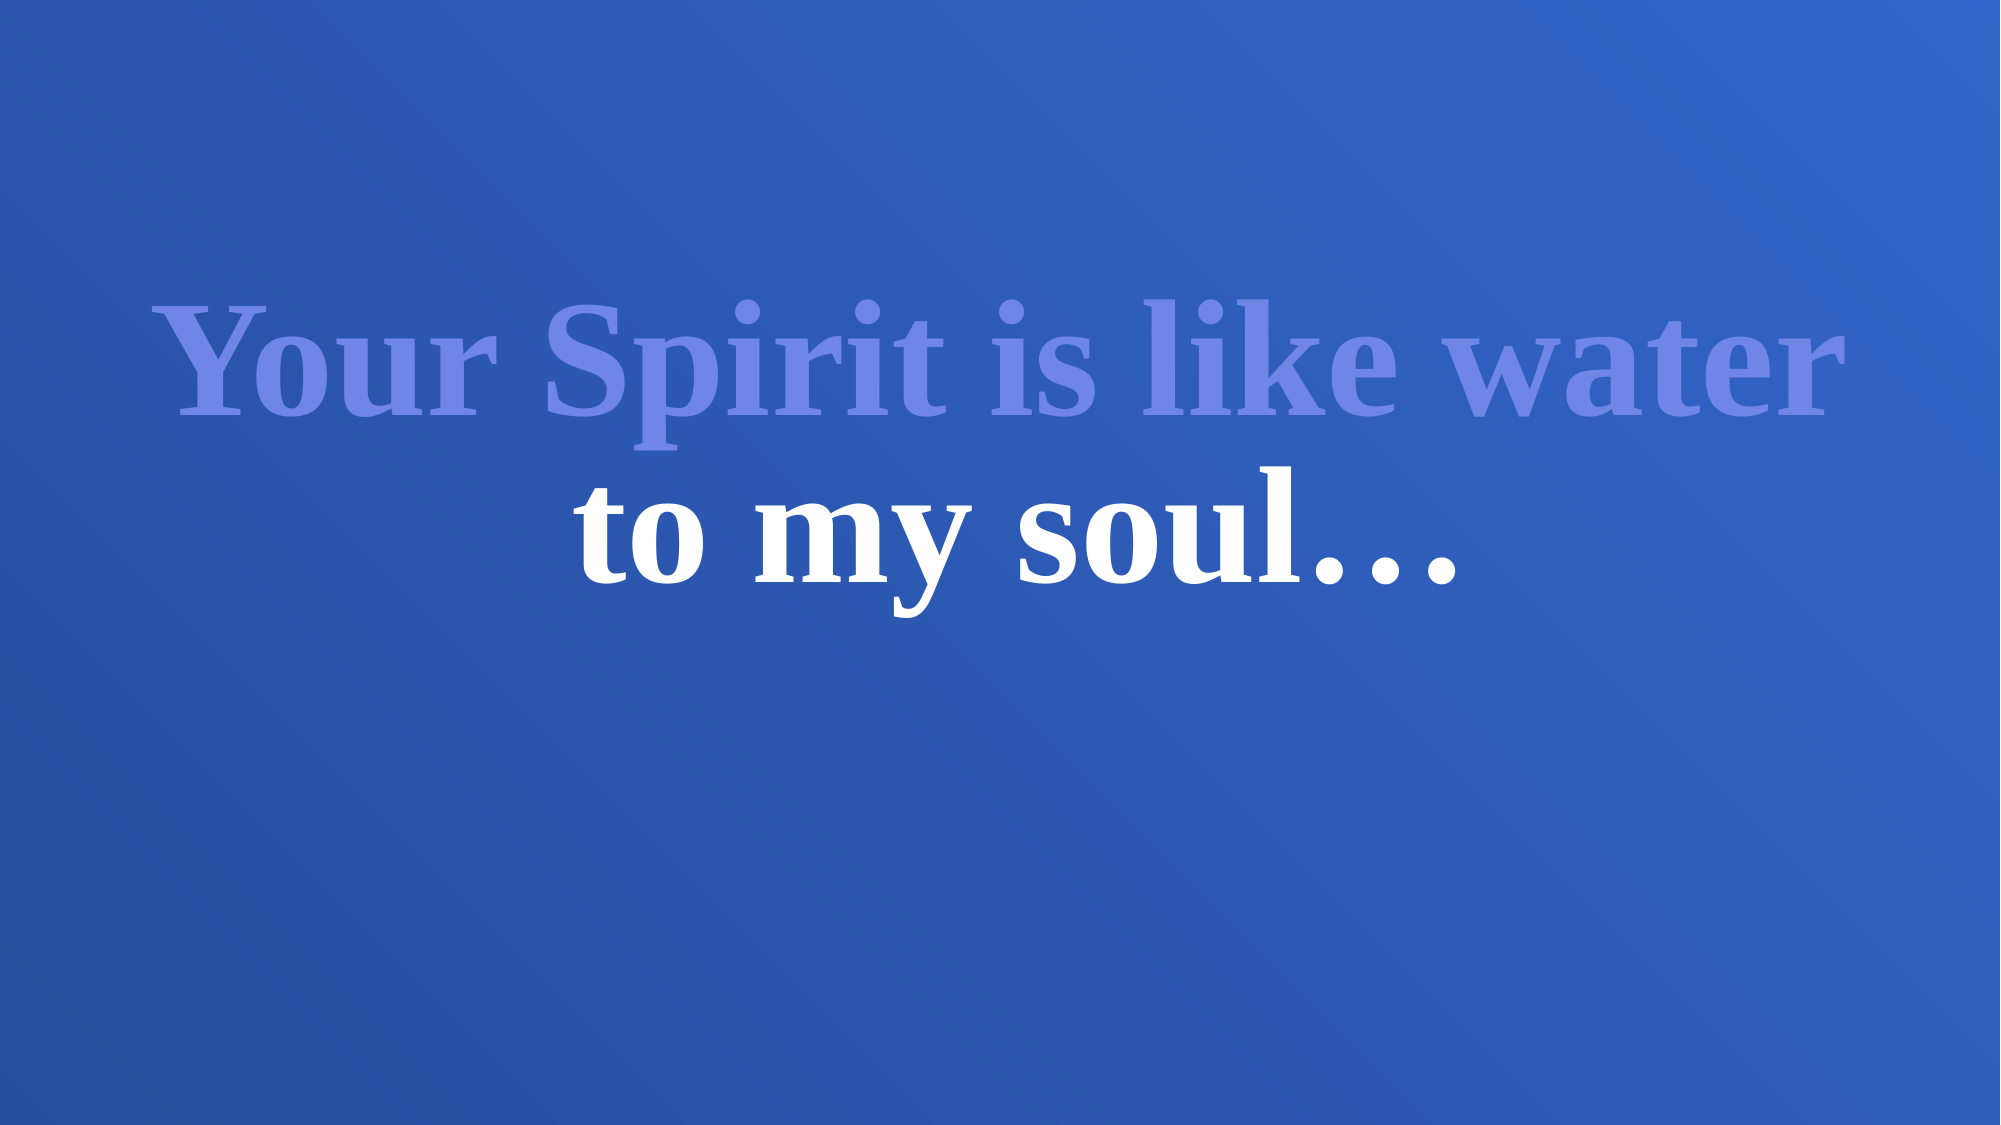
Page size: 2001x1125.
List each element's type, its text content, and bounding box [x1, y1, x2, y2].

text_box Your Spirit is like water to my soul… [0, 274, 2000, 623]
